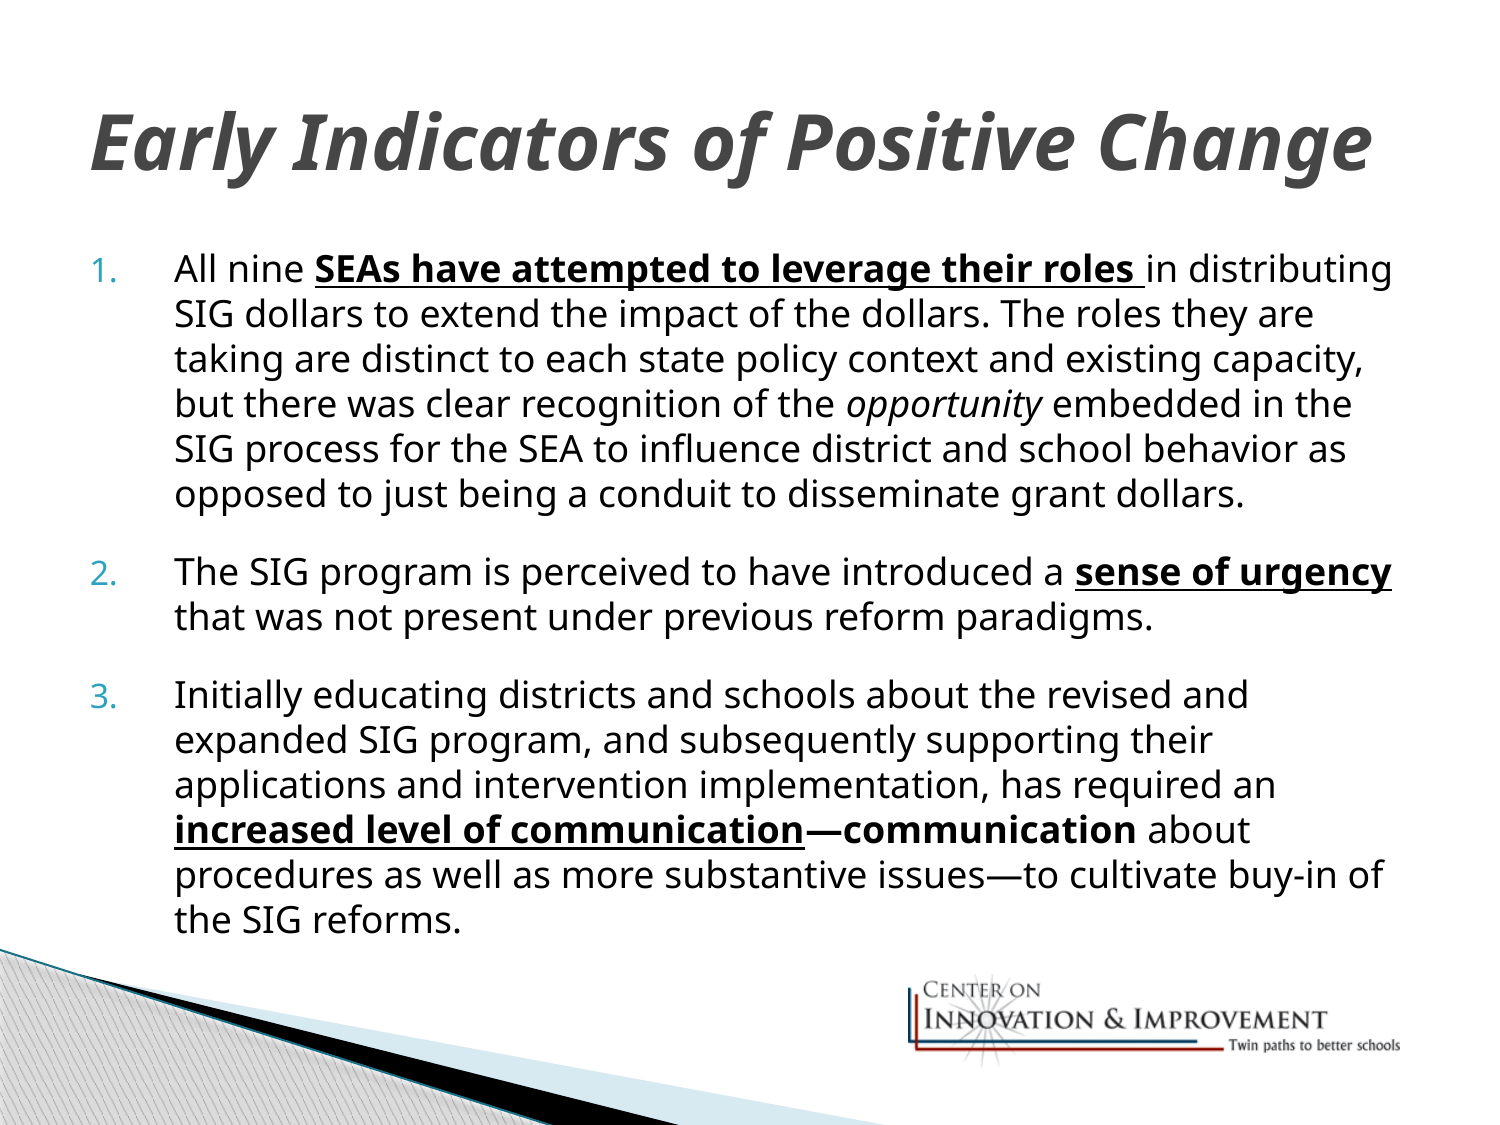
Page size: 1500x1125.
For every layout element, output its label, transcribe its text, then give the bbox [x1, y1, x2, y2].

title Early Indicators of Positive Change [75, 45, 1425, 233]
picture [908, 974, 1401, 1068]
list All nine SEAs have attempted to leverage their roles in distributing SIG dollars to extend the impact of the dollars. The roles they are taking are distinct to each state policy context and existing capacity, but there was clear recognition of the opportunity embedded in the SIG process for the SEA to influence district and school behavior as opposed to just being a conduit to disseminate grant dollars. The SIG program is perceived to have introduced a sense of urgency that was not present under previous reform paradigms. Initially educating districts and schools about the revised and expanded SIG program, and subsequently supporting their applications and intervention implementation, has required an increased level of communication—communication about procedures as well as more substantive issues—to cultivate buy-in of the SIG reforms. [75, 237, 1425, 1088]
